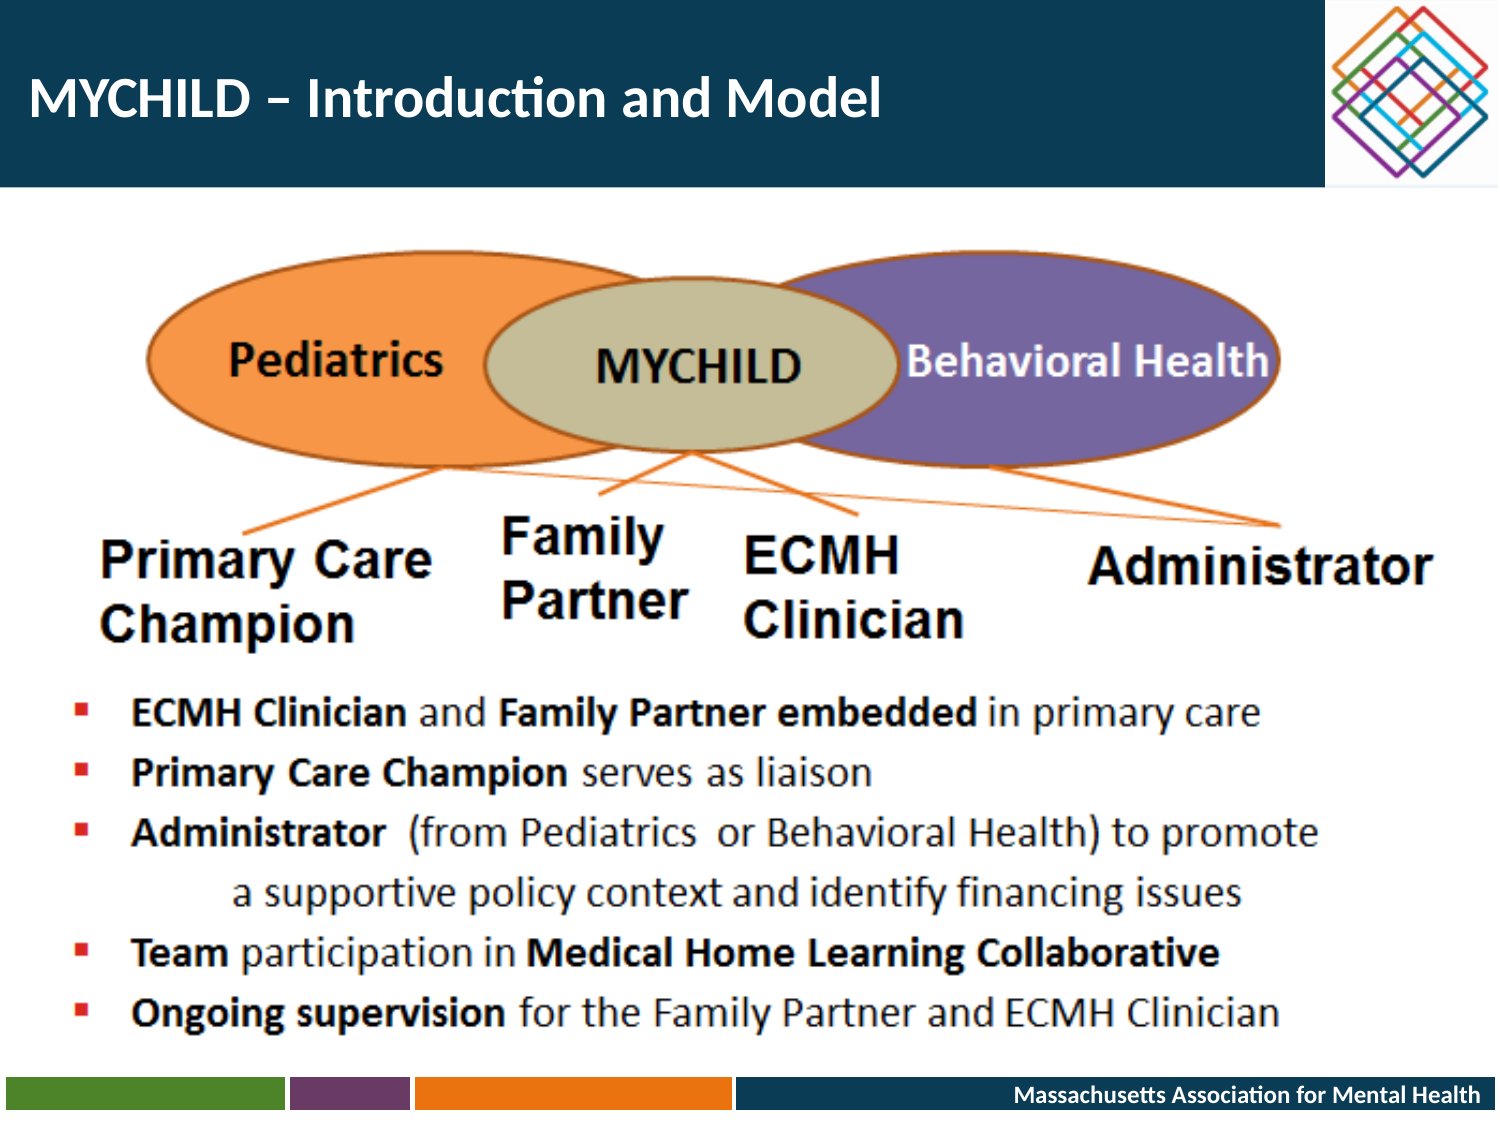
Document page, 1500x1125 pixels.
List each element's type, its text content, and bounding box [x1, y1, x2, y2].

picture [1325, 0, 1498, 188]
title MYCHILD – Introduction and Model [0, 0, 1325, 188]
picture [37, 227, 1468, 1041]
